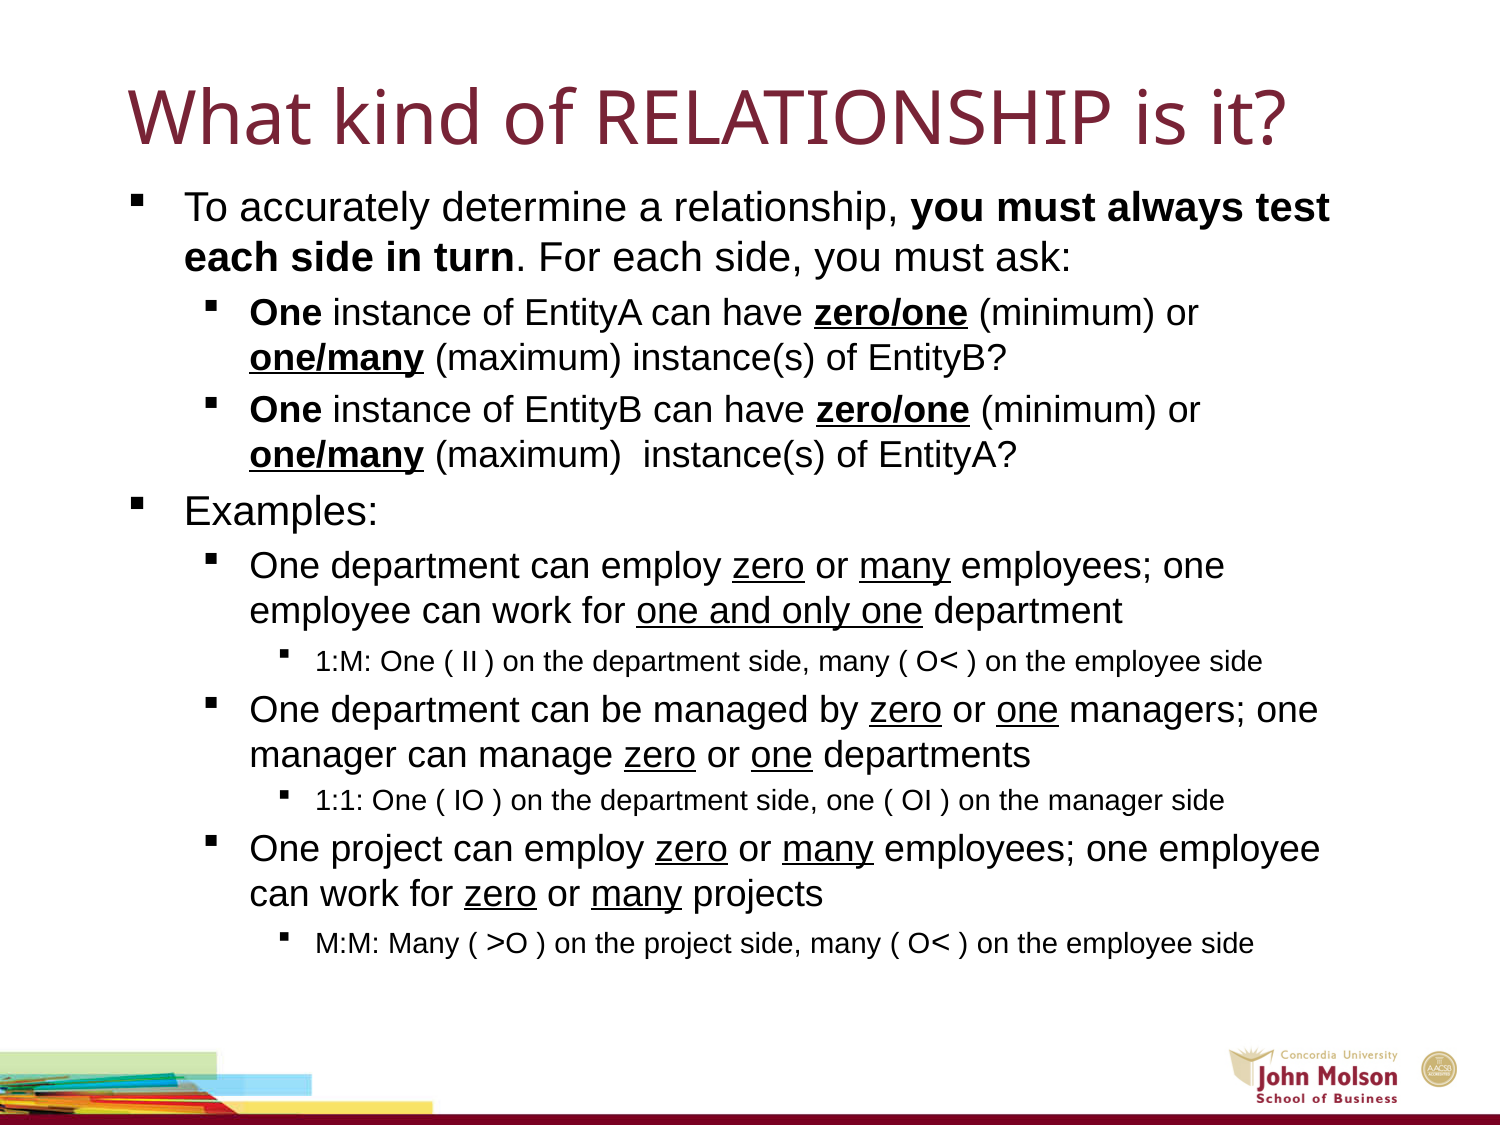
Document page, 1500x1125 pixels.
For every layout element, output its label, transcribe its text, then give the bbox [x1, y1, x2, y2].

title What kind of RELATIONSHIP is it? [112, 62, 1388, 172]
picture [0, 0, 1500, 1125]
list To accurately determine a relationship, you must always test each side in turn. For each side, you must ask: One instance of EntityA can have zero/one (minimum) or one/many (maximum) instance(s) of EntityB? One instance of EntityB can have zero/one (minimum) or one/many (maximum) instance(s) of EntityA? Examples: One department can employ zero or many employees; one employee can work for one and only one department 1:M: One ( II ) on the department side, many ( O< ) on the employee side One department can be managed by zero or one managers; one manager can manage zero or one departments 1:1: One ( IO ) on the department side, one ( OI ) on the manager side One project can employ zero or many employees; one employee can work for zero or many projects M:M: Many ( >O ) on the project side, many ( O< ) on the employee side [112, 172, 1388, 1000]
